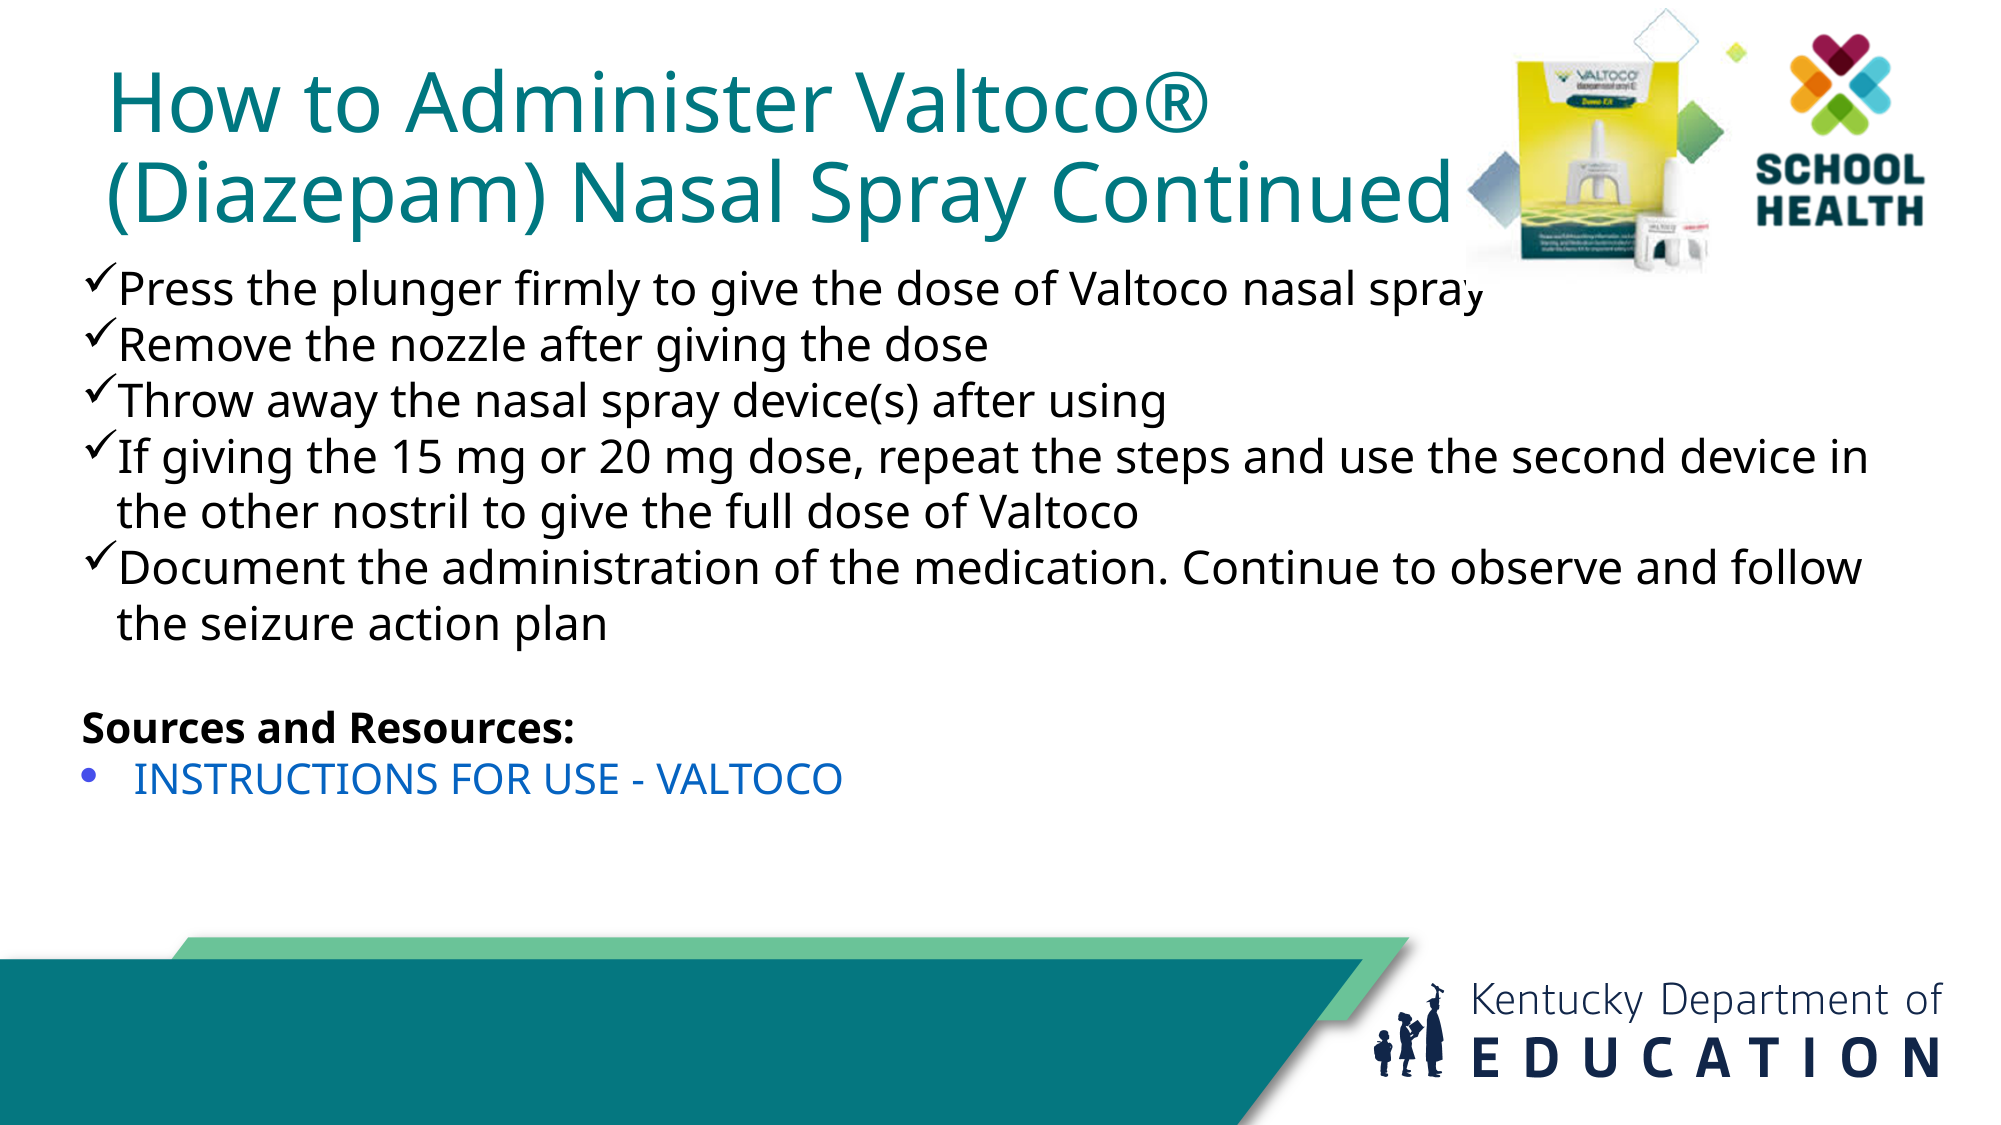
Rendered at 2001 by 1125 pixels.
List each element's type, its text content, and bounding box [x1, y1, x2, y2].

picture [0, 0, 2001, 1125]
title How to Administer Valtoco® (Diazepam) Nasal Spray Continued [91, 42, 1466, 251]
list Press the plunger firmly to give the dose of Valtoco nasal spray Remove the nozzle after giving the dose Throw away the nasal spray device(s) after using If giving the 15 mg or 20 mg dose, repeat the steps and use the second device in the other nostril to give the full dose of Valtoco Document the administration of the medication. Continue to observe and follow the seizure action plan Sources and Resources: INSTRUCTIONS FOR USE - VALTOCO [66, 251, 1909, 873]
